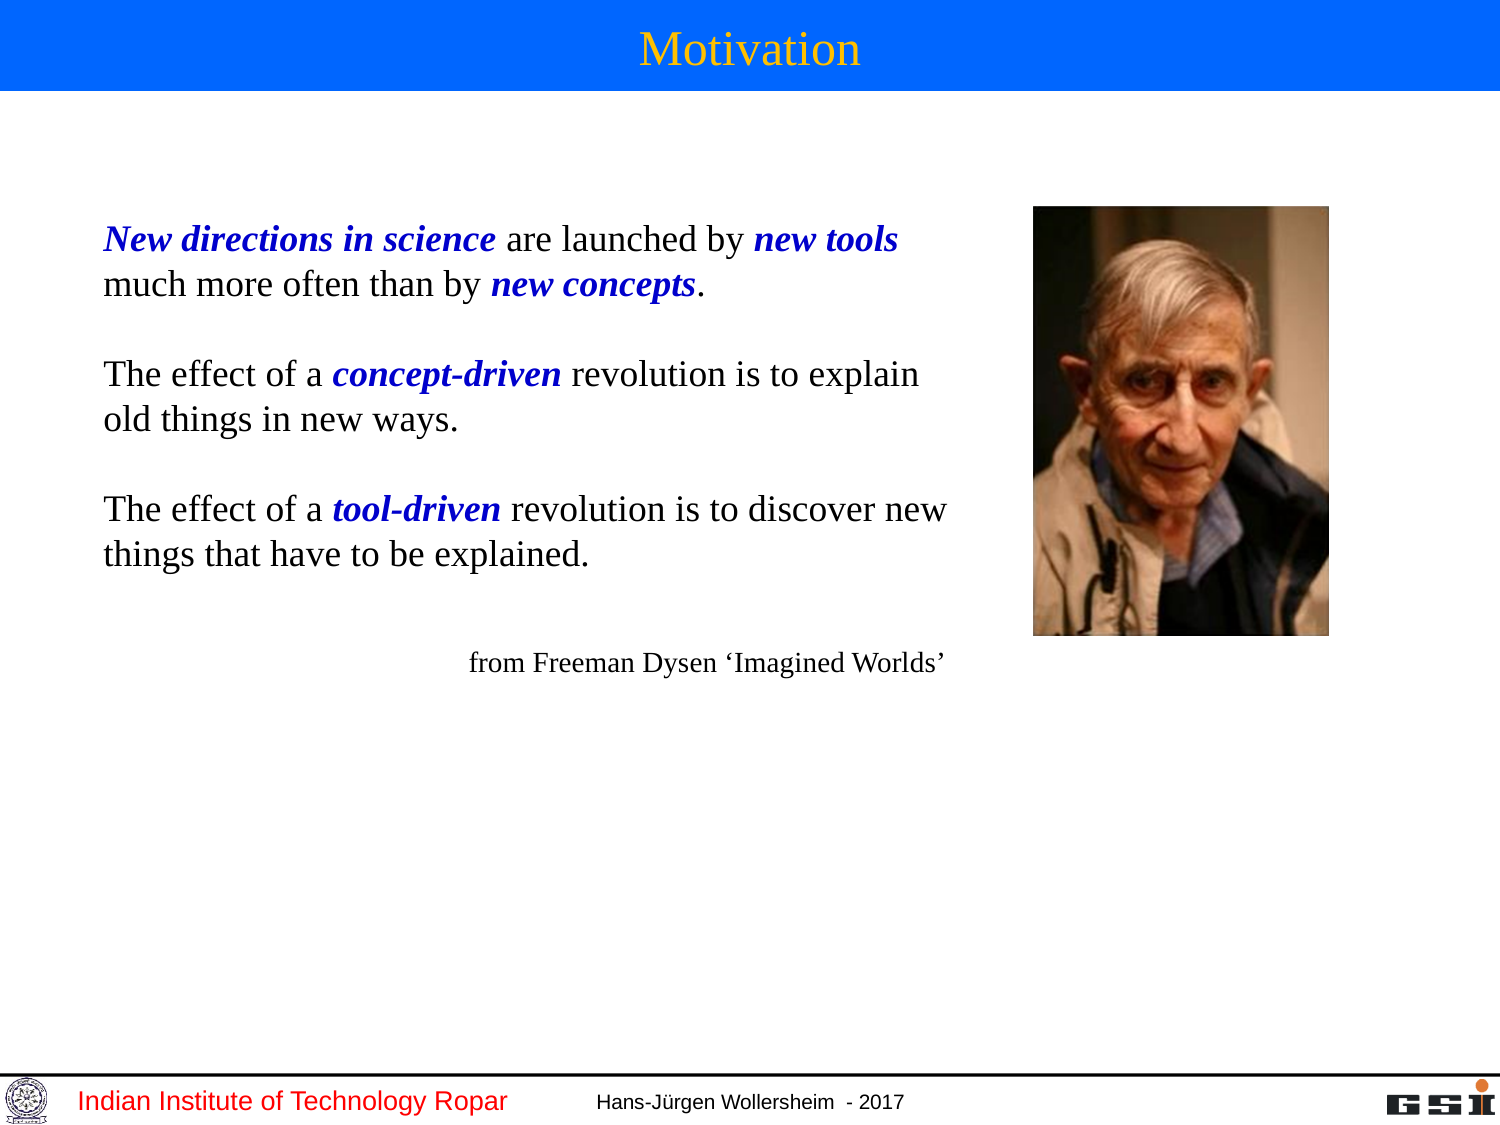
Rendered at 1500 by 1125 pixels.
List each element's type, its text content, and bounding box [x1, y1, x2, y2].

picture [1387, 1079, 1495, 1115]
title Motivation [0, 0, 1500, 91]
text_box from Freeman Dysen ‘Imagined Worlds’ [453, 635, 962, 686]
picture [1033, 206, 1329, 637]
text_box New directions in science are launched by new tools much more often than by new concepts. The effect of a concept-driven revolution is to explain old things in new ways. The effect of a tool-driven revolution is to discover new things that have to be explained. [88, 206, 963, 582]
picture [5, 1077, 47, 1124]
